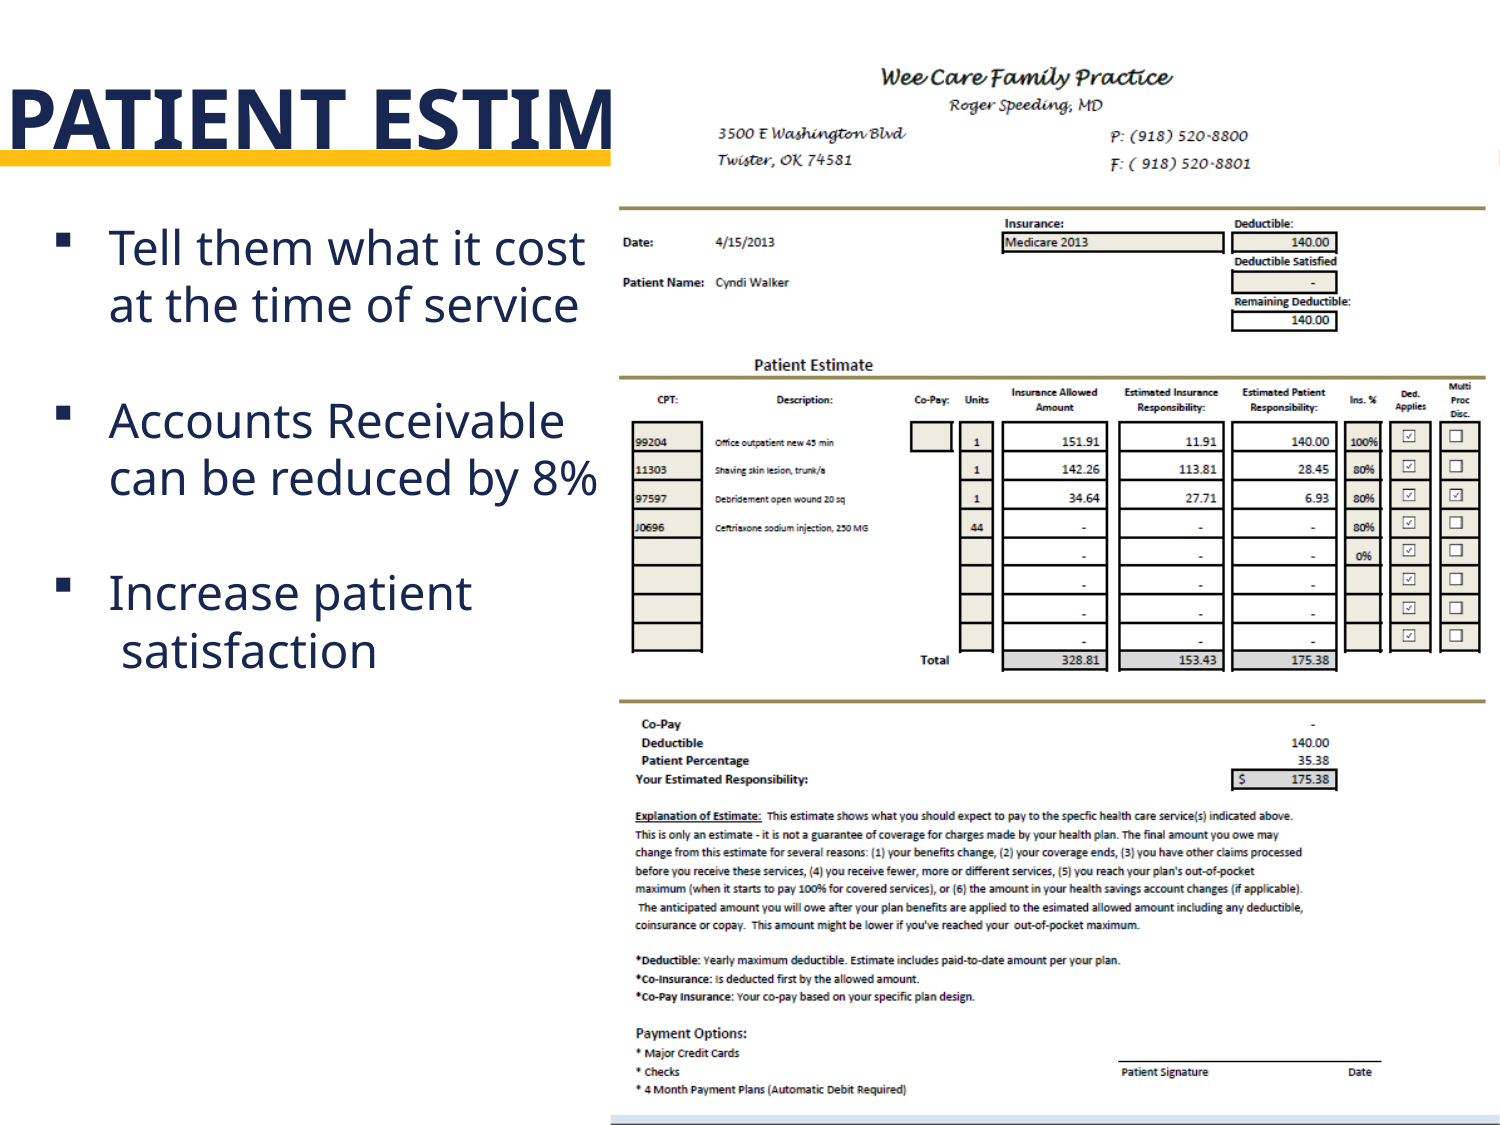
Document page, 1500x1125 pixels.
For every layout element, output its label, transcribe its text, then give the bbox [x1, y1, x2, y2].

title Patient Estimator [5, 0, 610, 175]
picture [610, 0, 1500, 1125]
text_box Tell them what it cost at the time of service Accounts Receivable can be reduced by 8% Increase patient satisfaction [37, 209, 610, 1065]
